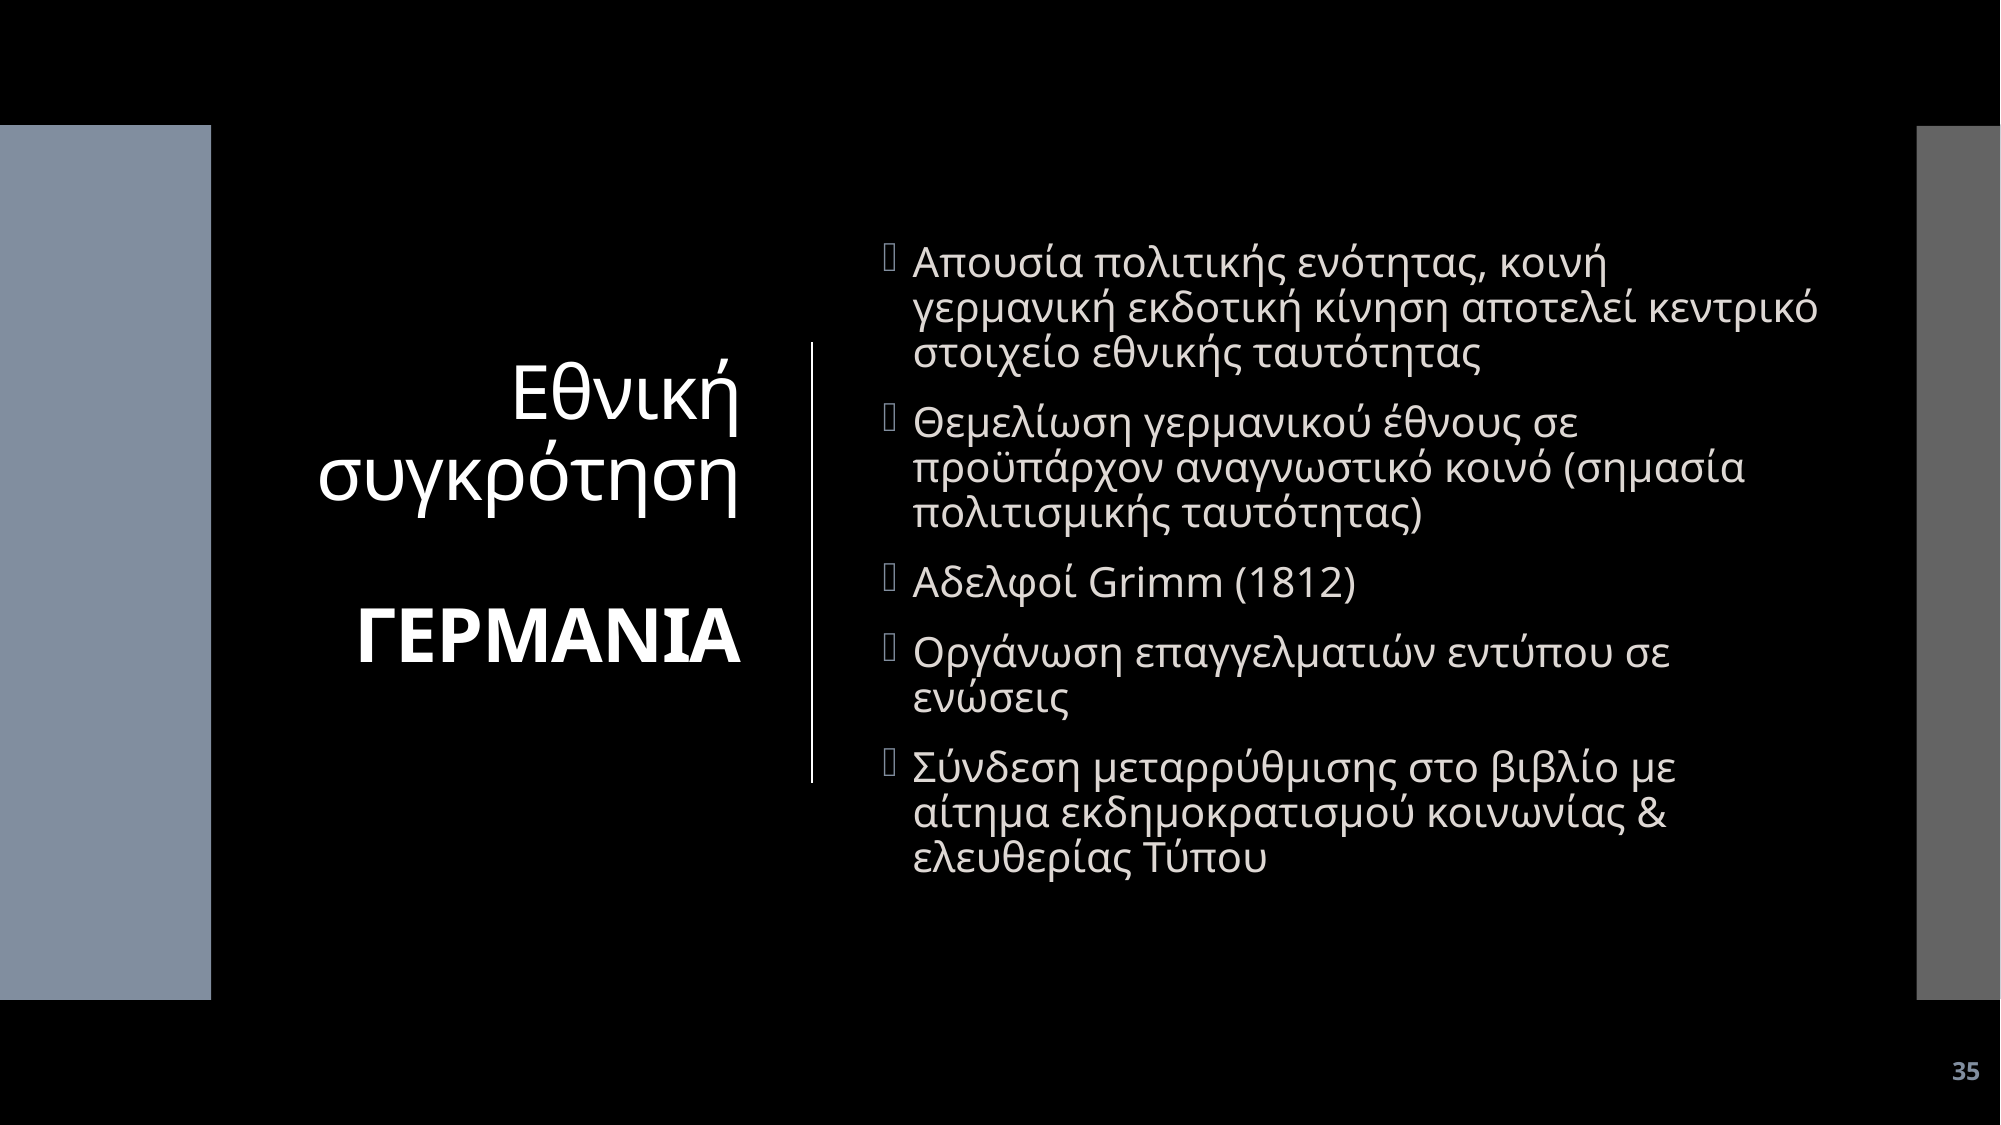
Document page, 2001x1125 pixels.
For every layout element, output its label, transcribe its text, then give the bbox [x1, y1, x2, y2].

title Εθνική συγκρότηση ΓΕΡΜΑΝΙΑ [252, 141, 757, 982]
text_box [0, 124, 212, 1001]
list Απουσία πολιτικής ενότητας, κοινή γερμανική εκδοτική κίνηση αποτελεί κεντρικό στοιχείο εθνικής ταυτότητας Θεμελίωση γερμανικού έθνους σε προϋπάρχον αναγνωστικό κοινό (σημασία πολιτισμικής ταυτότητας) Αδελφοί Grimm (1812) Οργάνωση επαγγελματιών εντύπου σε ενώσεις Σύνδεση μεταρρύθμισης στο βιβλίο με αίτημα εκδημοκρατισμού κοινωνίας & ελευθερίας Τύπου [867, 141, 1838, 982]
text_box [0, 0, 2000, 1125]
text_box [1916, 125, 2000, 1001]
slide_number 35 [1744, 1042, 1996, 1103]
